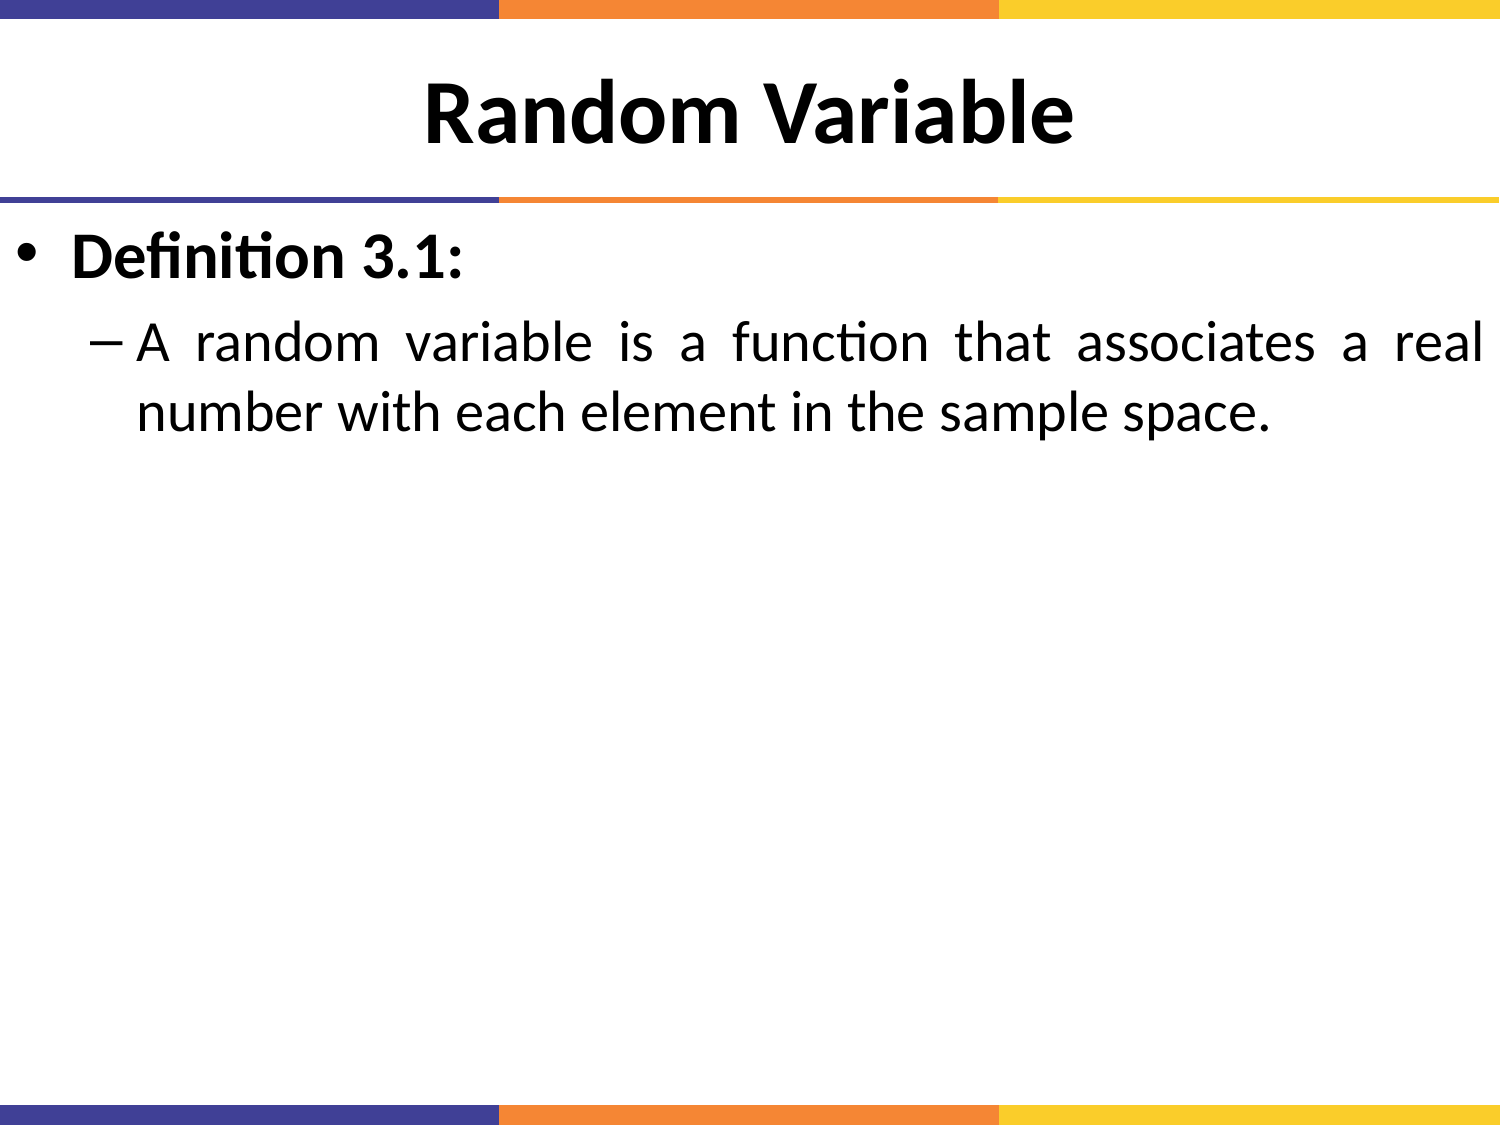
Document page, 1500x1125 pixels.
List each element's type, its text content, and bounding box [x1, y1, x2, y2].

list Definition 3.1: A random variable is a function that associates a real number with each element in the sample space. [0, 203, 1500, 1100]
title Random Variable [0, 20, 1500, 195]
